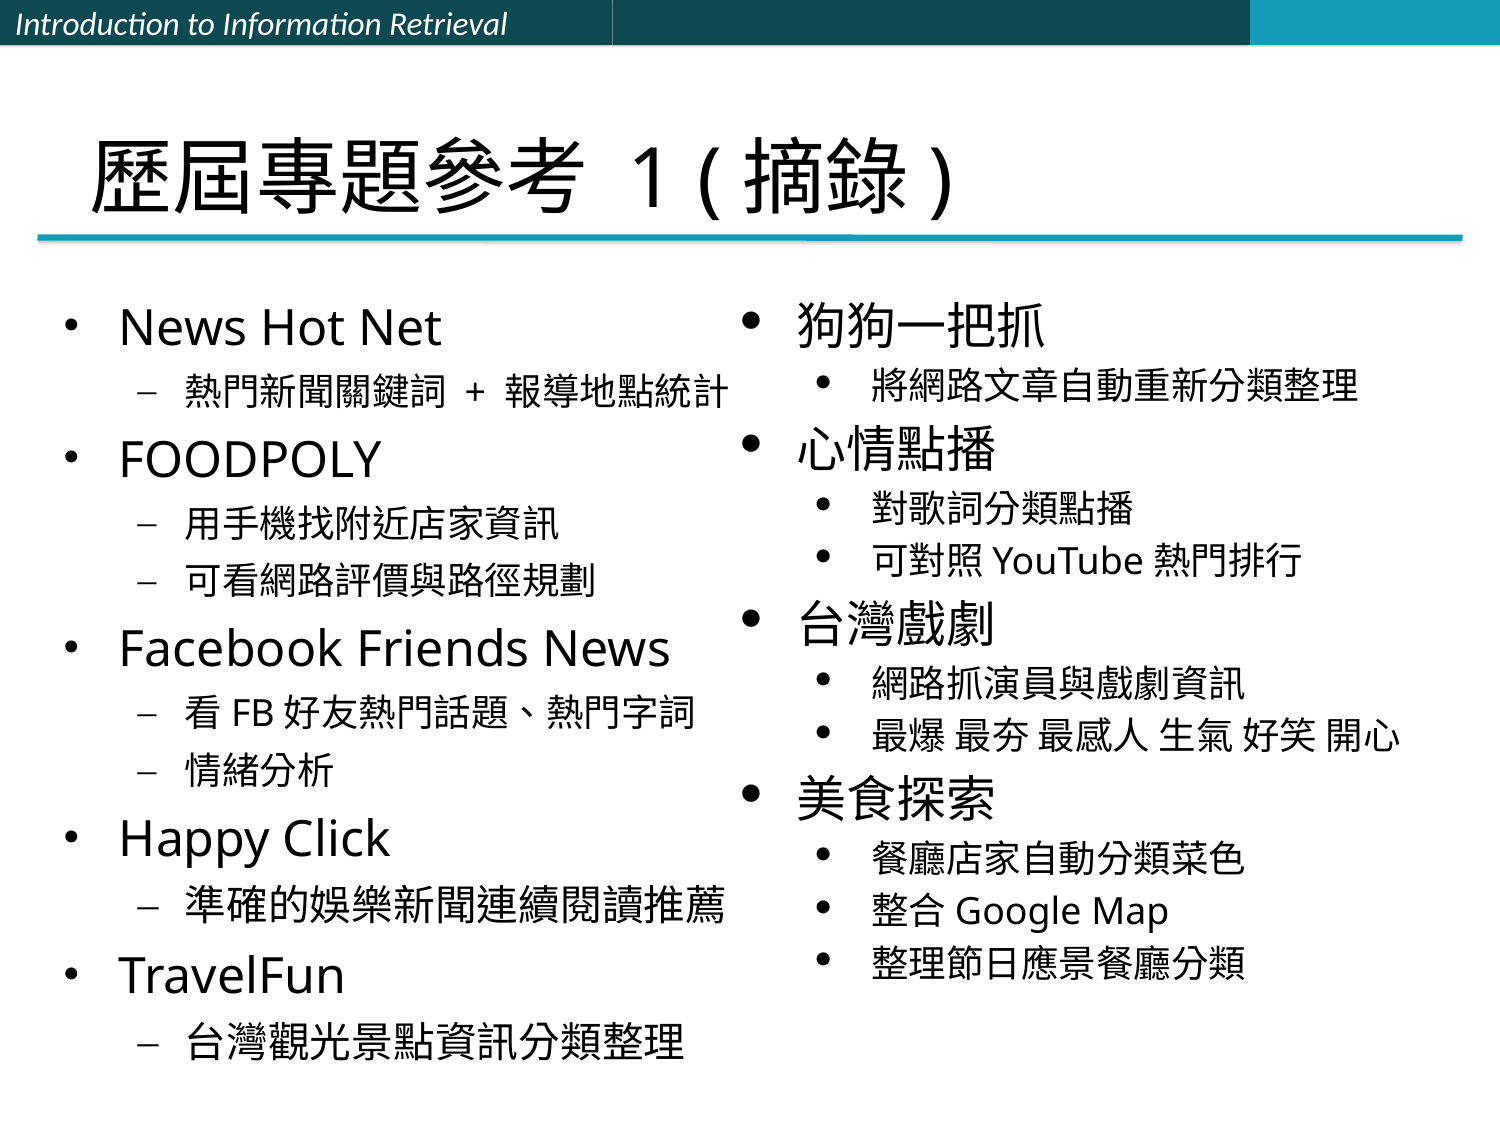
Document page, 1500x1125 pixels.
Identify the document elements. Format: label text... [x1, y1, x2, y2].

list News Hot Net 熱門新聞關鍵詞 + 報導地點統計 FOODPOLY 用手機找附近店家資訊 可看網路評價與路徑規劃 Facebook Friends News 看FB好友熱門話題、熱門字詞 情緒分析 Happy Click 準確的娛樂新聞連續閱讀推薦 TravelFun 台灣觀光景點資訊分類整理 [47, 287, 725, 1088]
text_box 狗狗一把抓 將網路文章自動重新分類整理 心情點播 對歌詞分類點播 可對照YouTube熱門排行 台灣戲劇 網路抓演員與戲劇資訊 最爆 最夯 最感人 生氣 好笑 開心 美食探索 餐廳店家自動分類菜色 整合Google Map 整理節日應景餐廳分類 [725, 287, 1500, 1088]
title 歷屆專題參考 1 (摘錄) [74, 16, 1425, 232]
